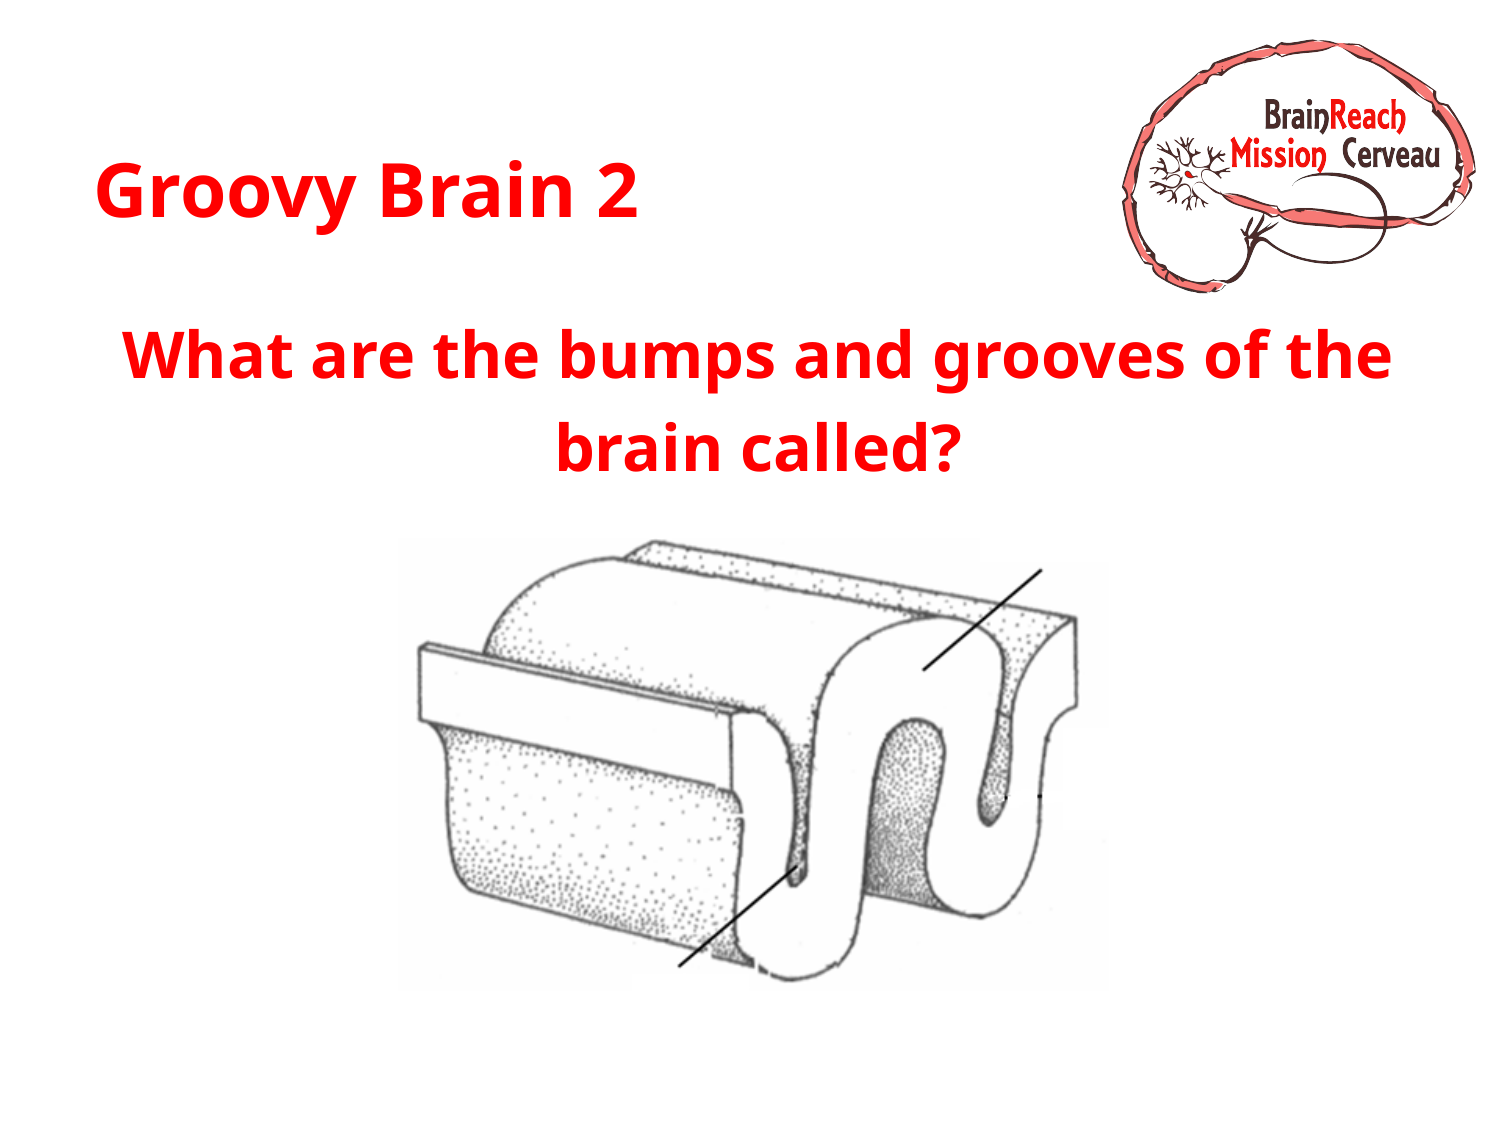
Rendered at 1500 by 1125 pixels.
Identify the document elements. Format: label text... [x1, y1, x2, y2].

picture [1067, 0, 1500, 328]
text_box What are the bumps and grooves of the brain called? [83, 290, 1434, 424]
title Groovy Brain 2 [78, 52, 1429, 241]
picture [397, 538, 1119, 991]
